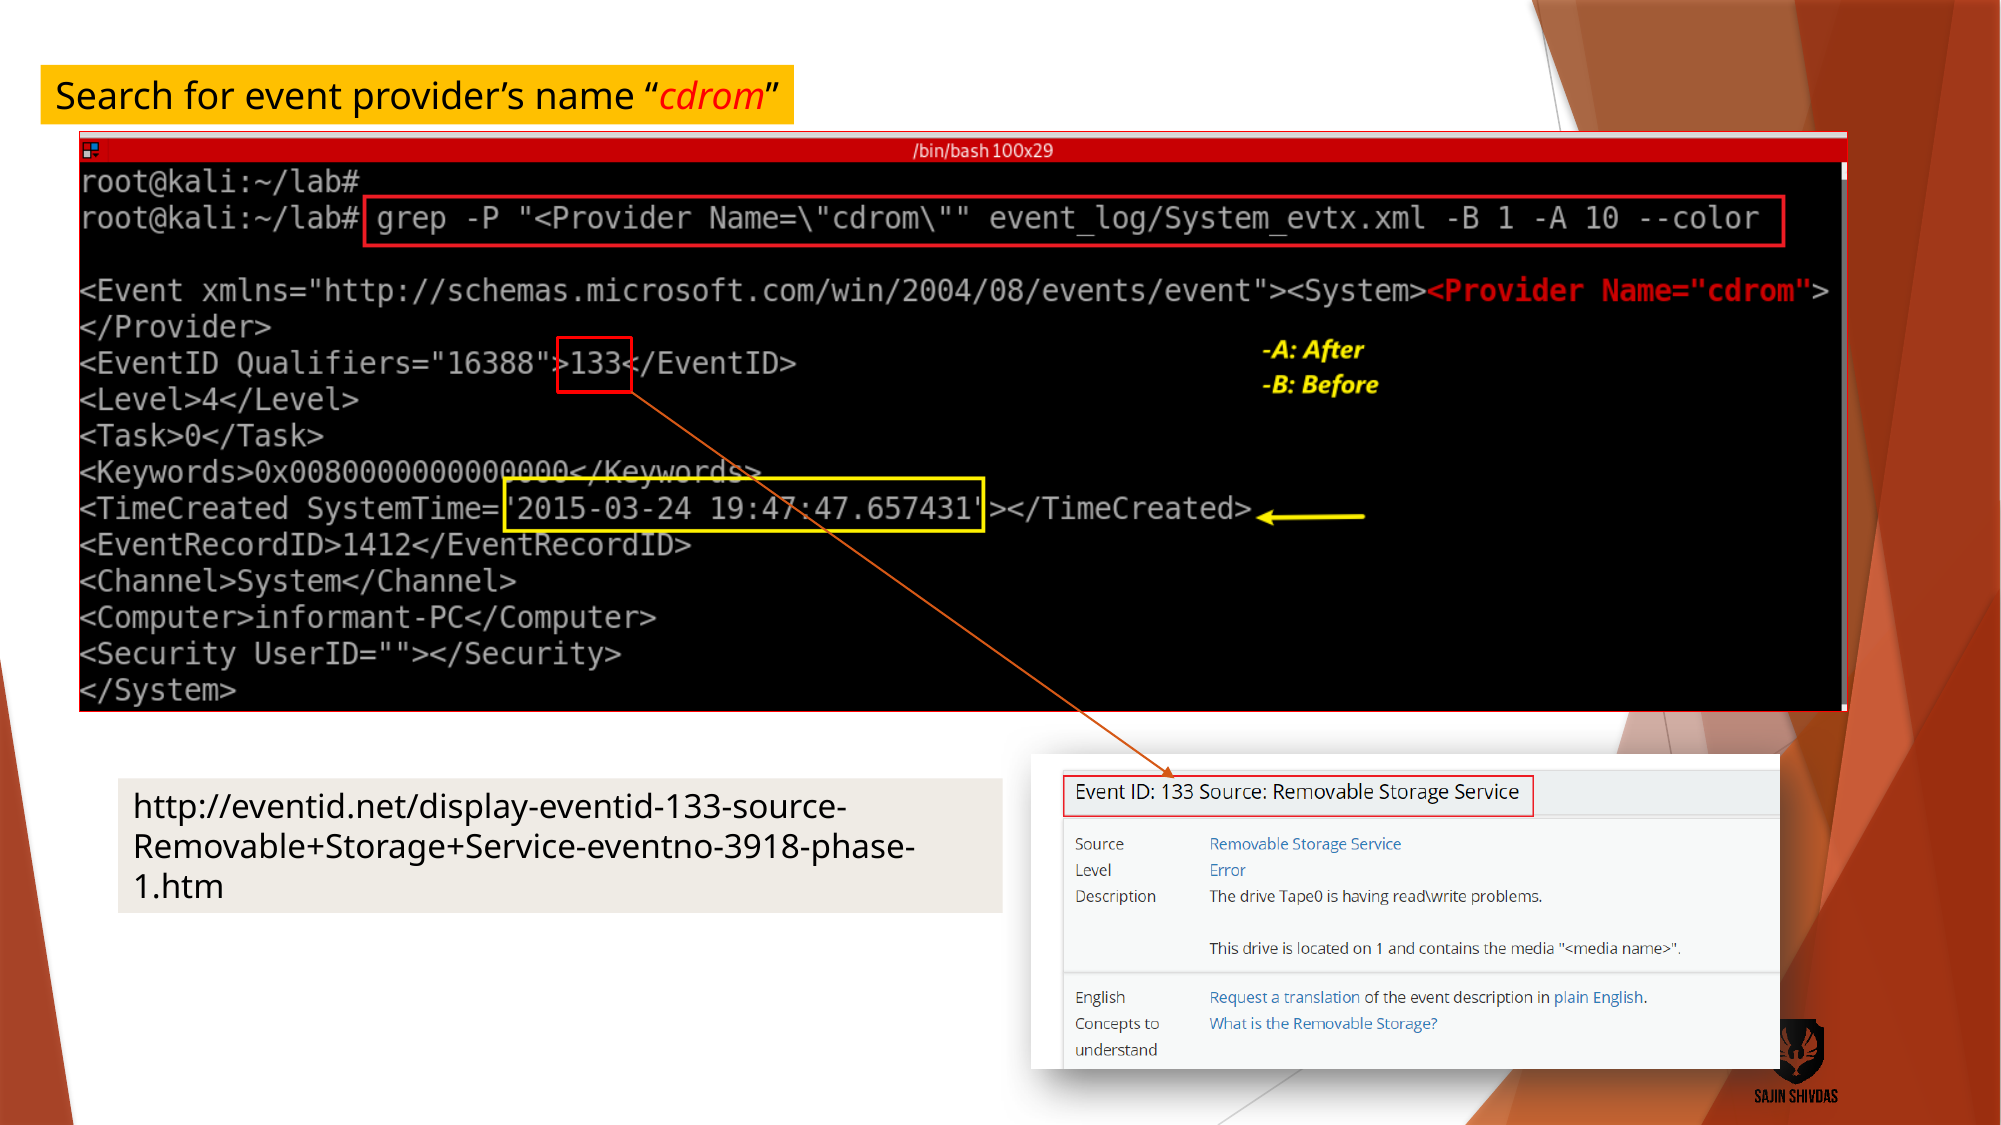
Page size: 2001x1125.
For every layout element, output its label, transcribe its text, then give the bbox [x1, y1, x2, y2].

text_box http://eventid.net/display-eventid-133-source-Removable+Storage+Service-eventno-3918-phase-1.htm [118, 778, 1003, 913]
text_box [630, 391, 1176, 779]
picture [1030, 753, 1781, 1069]
picture [78, 131, 1849, 713]
picture [1745, 1010, 1849, 1114]
text_box Search for event provider’s name “cdrom” [40, 64, 794, 125]
